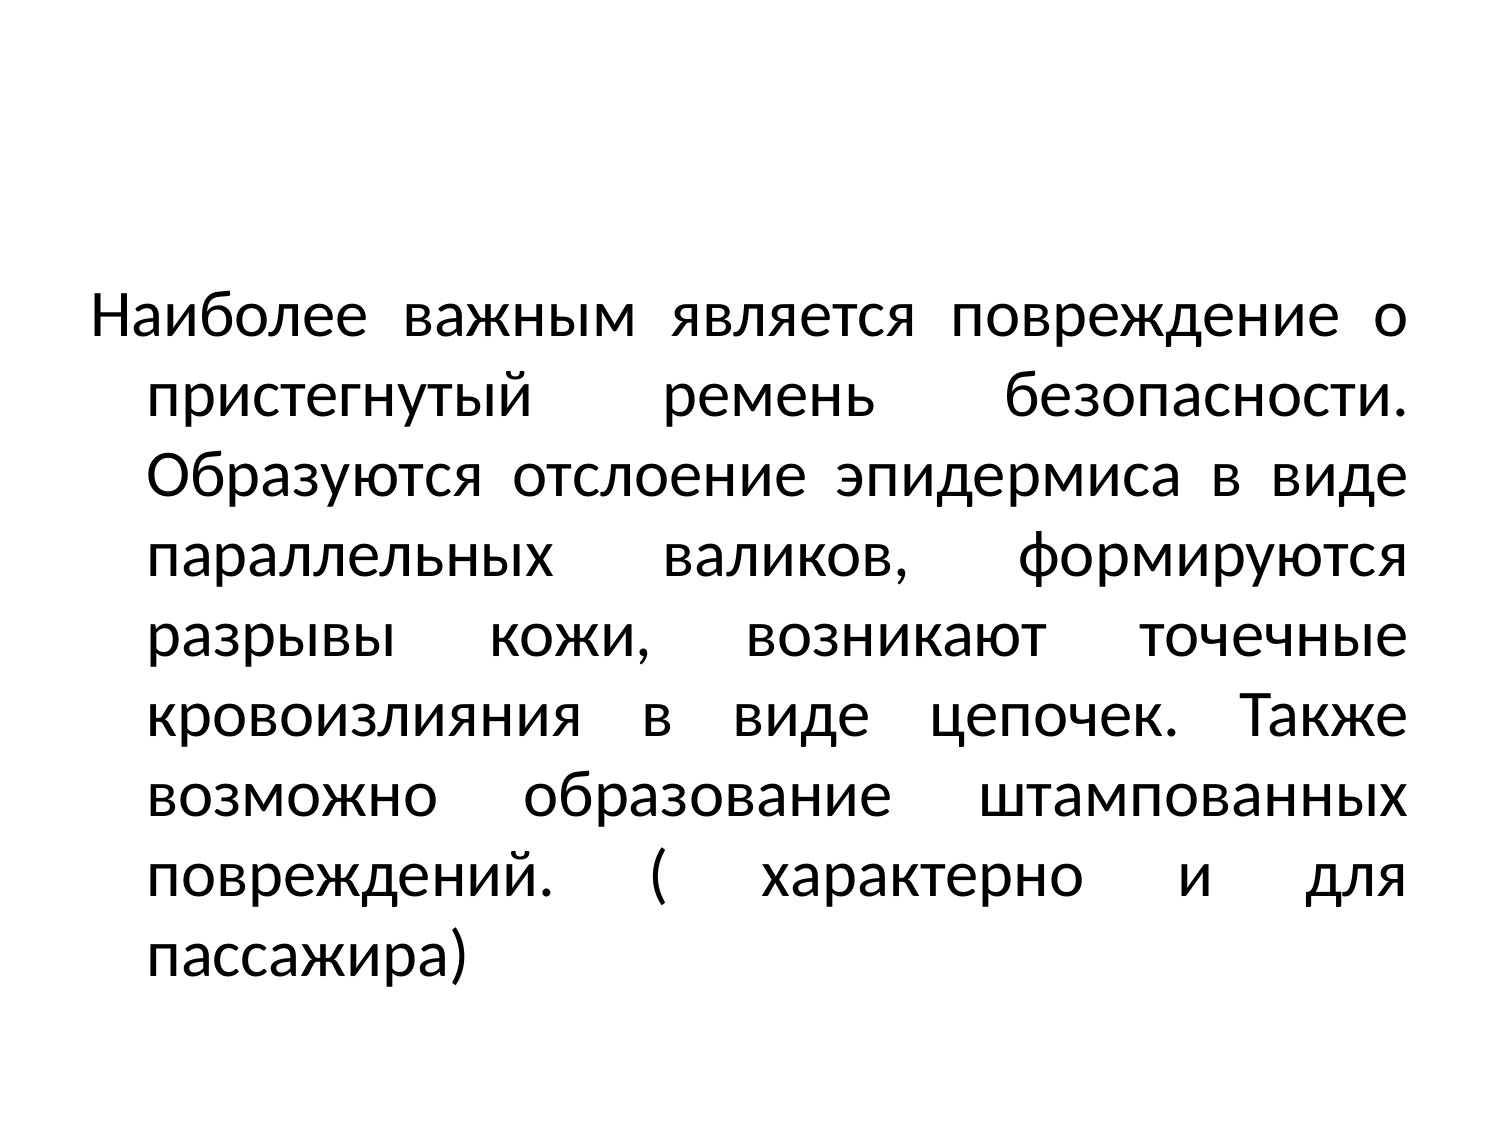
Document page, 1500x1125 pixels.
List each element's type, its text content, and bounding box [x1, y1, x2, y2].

list Наиболее важным является повреждение о пристегнутый ремень безопасности. Образуются отслоение эпидермиса в виде параллельных валиков, формируются разрывы кожи, возникают точечные кровоизлияния в виде цепочек. Также возможно образование штампованных повреждений. ( характерно и для пассажира) [75, 262, 1425, 1005]
